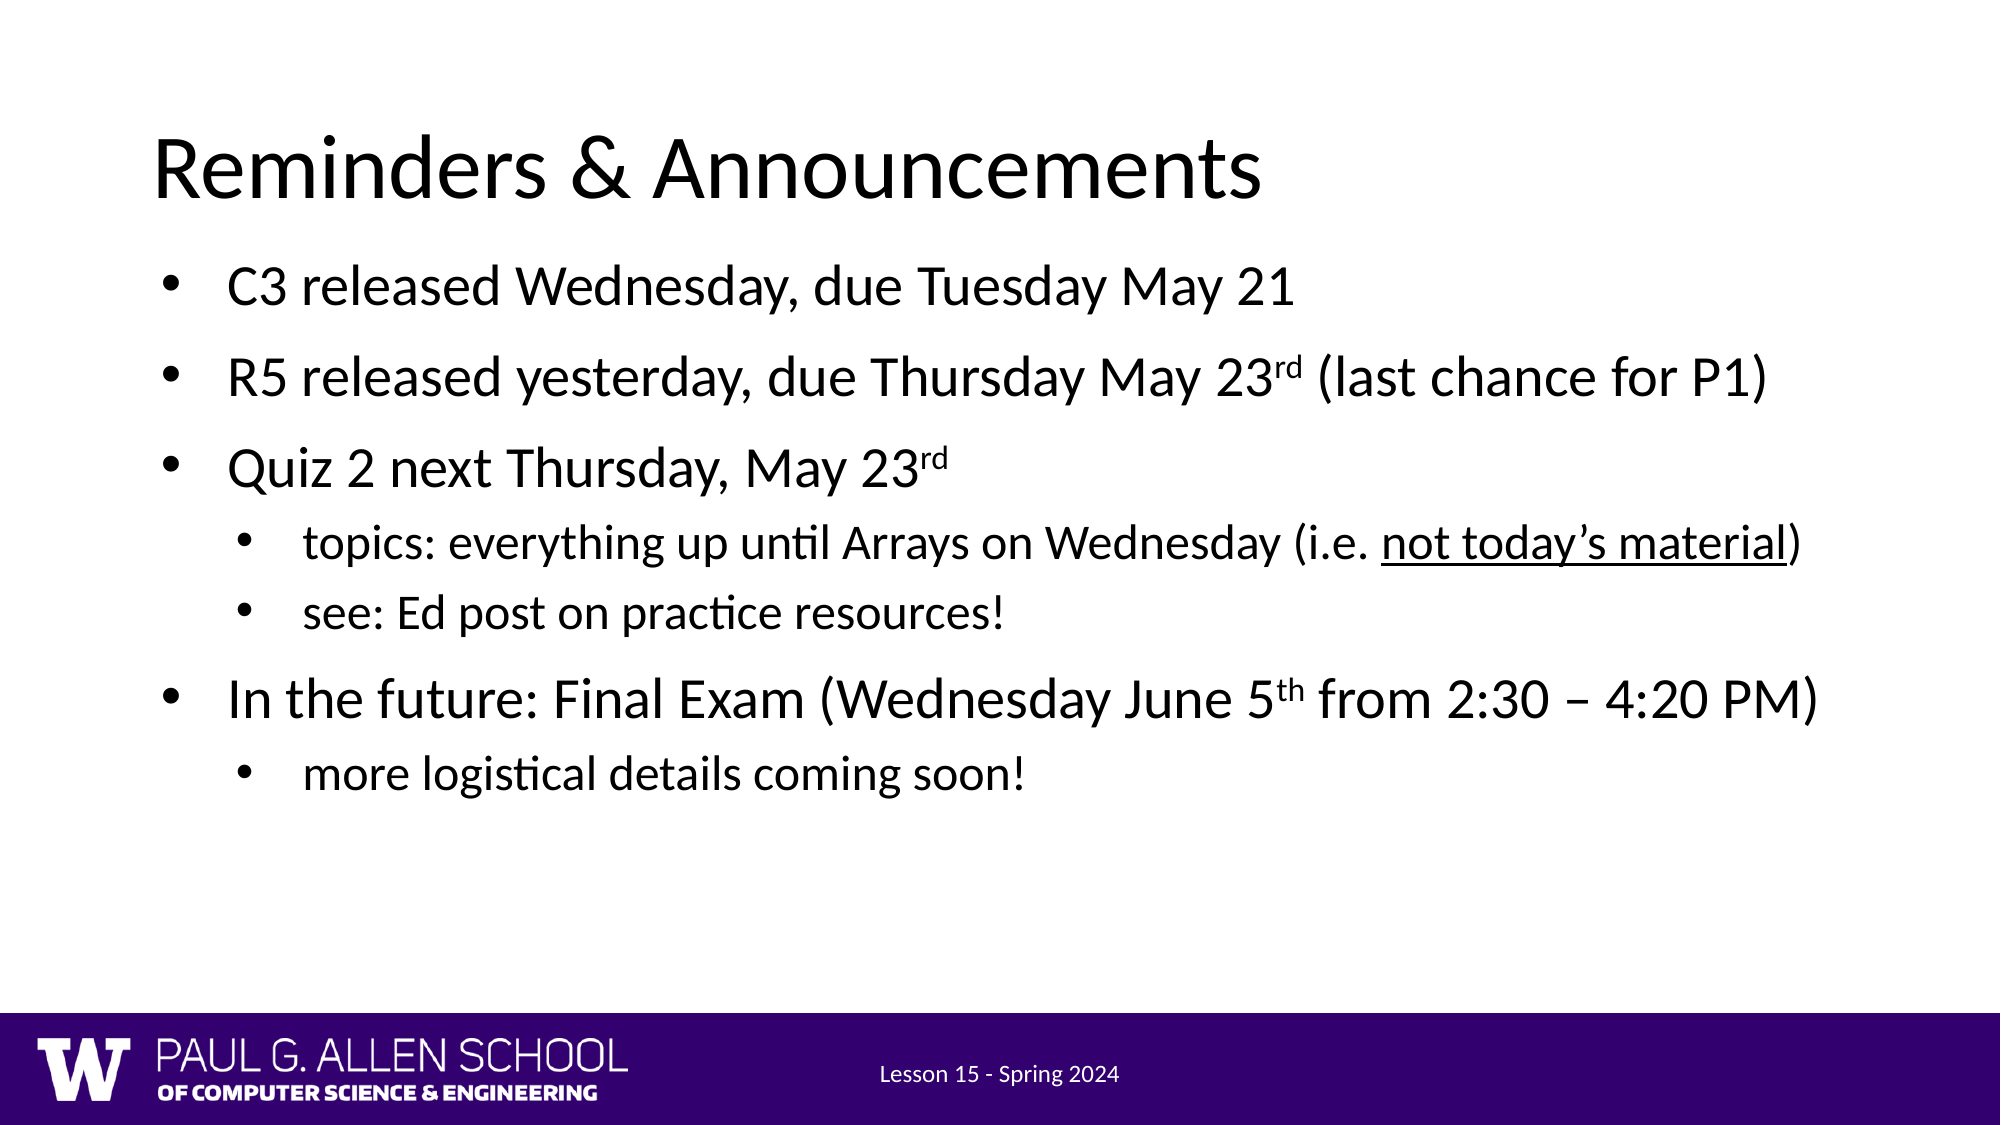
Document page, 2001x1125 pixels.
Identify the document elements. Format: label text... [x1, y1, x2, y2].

footer Lesson 15 - Spring 2024 [662, 1042, 1338, 1103]
title Reminders & Announcements [137, 59, 1863, 239]
list C3 released Wednesday, due Tuesday May 21 R5 released yesterday, due Thursday May 23rd (last chance for P1) Quiz 2 next Thursday, May 23rd topics: everything up until Arrays on Wednesday (i.e. not today’s material) see: Ed post on practice resources! In the future: Final Exam (Wednesday June 5th from 2:30 – 4:20 PM) more logistical details coming soon! [137, 239, 1887, 1003]
picture [0, 1013, 2000, 1125]
